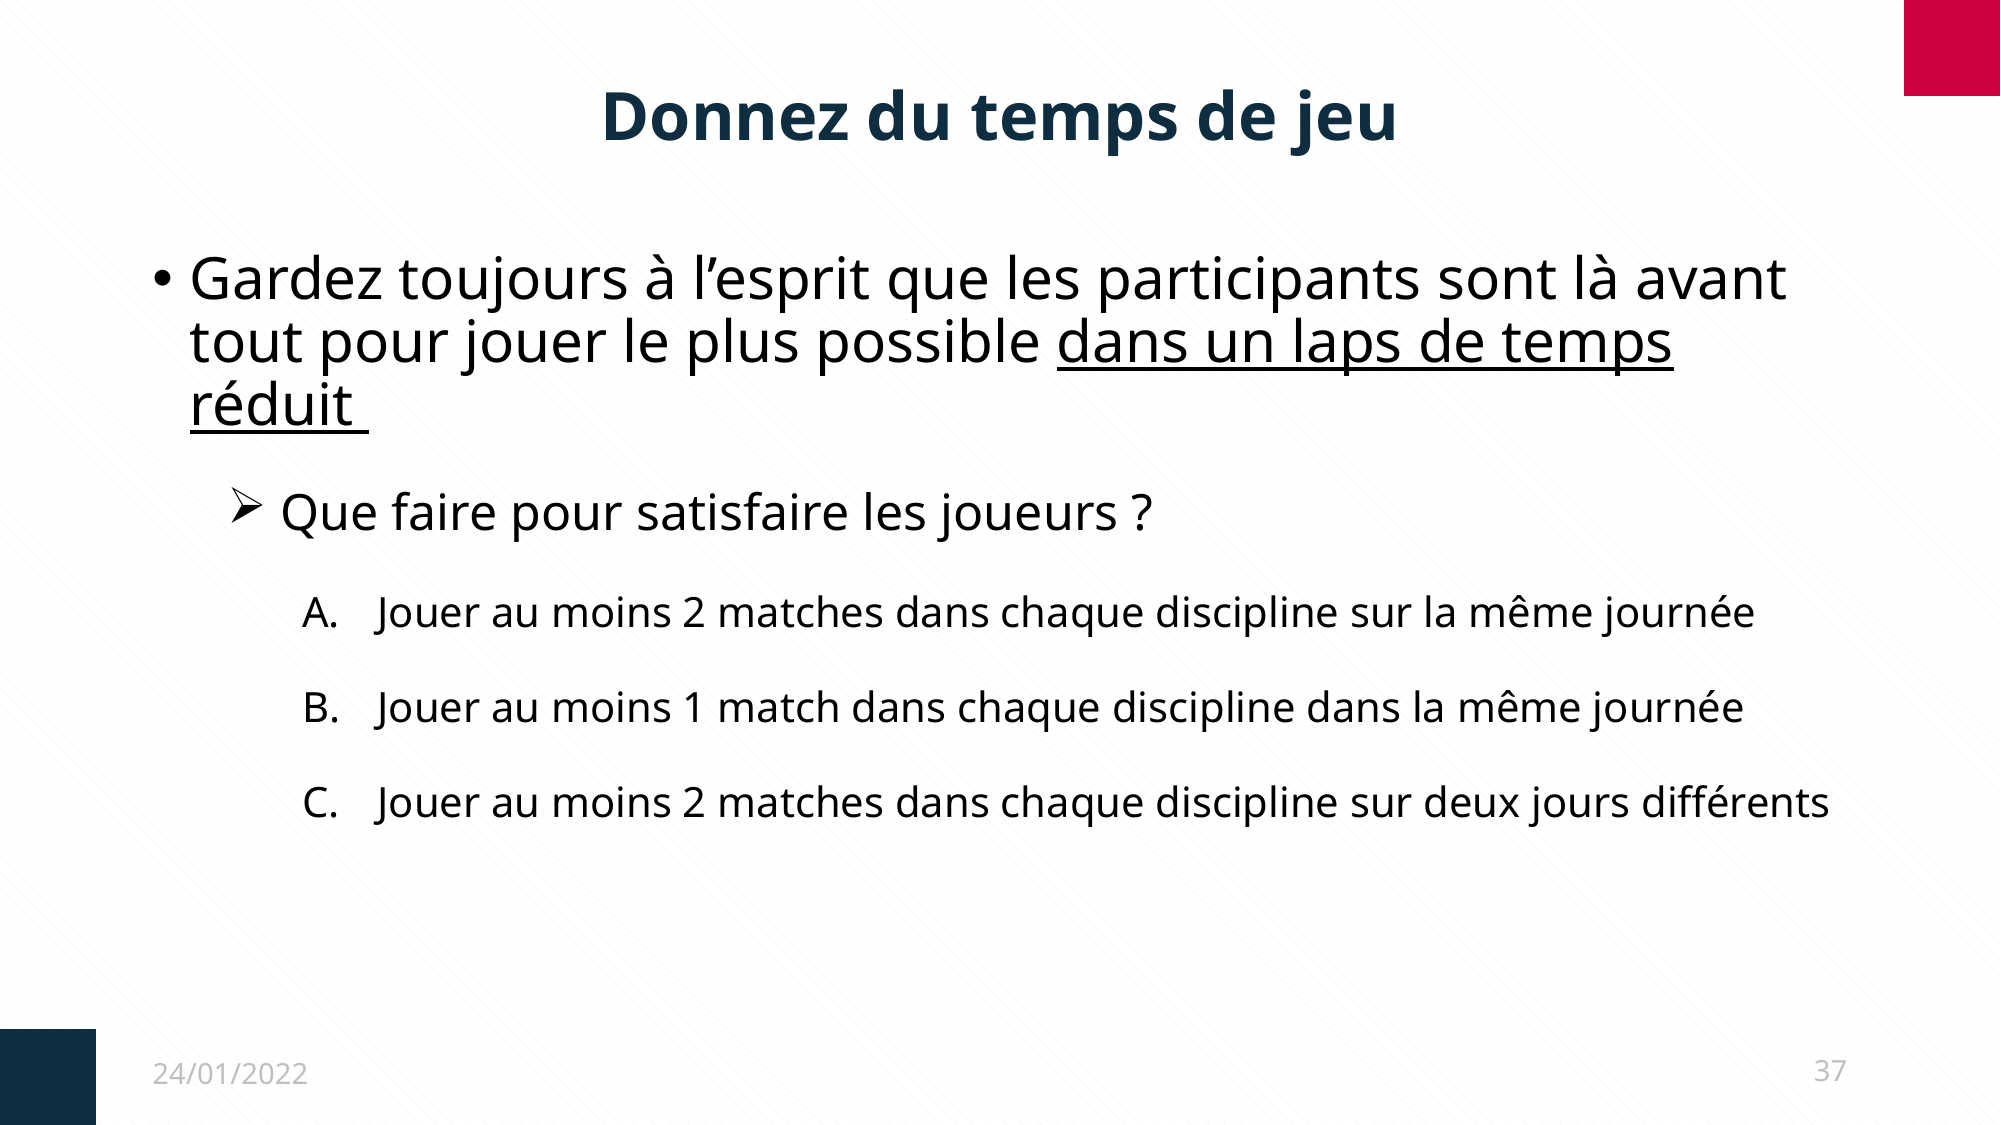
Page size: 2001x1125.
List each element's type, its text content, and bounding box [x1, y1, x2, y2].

list Gardez toujours à l’esprit que les participants sont là avant tout pour jouer le plus possible dans un laps de temps réduit Que faire pour satisfaire les joueurs ? Jouer au moins 2 matches dans chaque discipline sur la même journée Jouer au moins 1 match dans chaque discipline dans la même journée Jouer au moins 2 matches dans chaque discipline sur deux jours différents [137, 241, 1863, 1006]
text_box [1903, 0, 2000, 97]
text_box 37 [1412, 1042, 1863, 1103]
title Donnez du temps de jeu [137, 59, 1863, 179]
text_box [0, 1028, 97, 1125]
text_box 24/01/2022 [137, 1042, 588, 1103]
